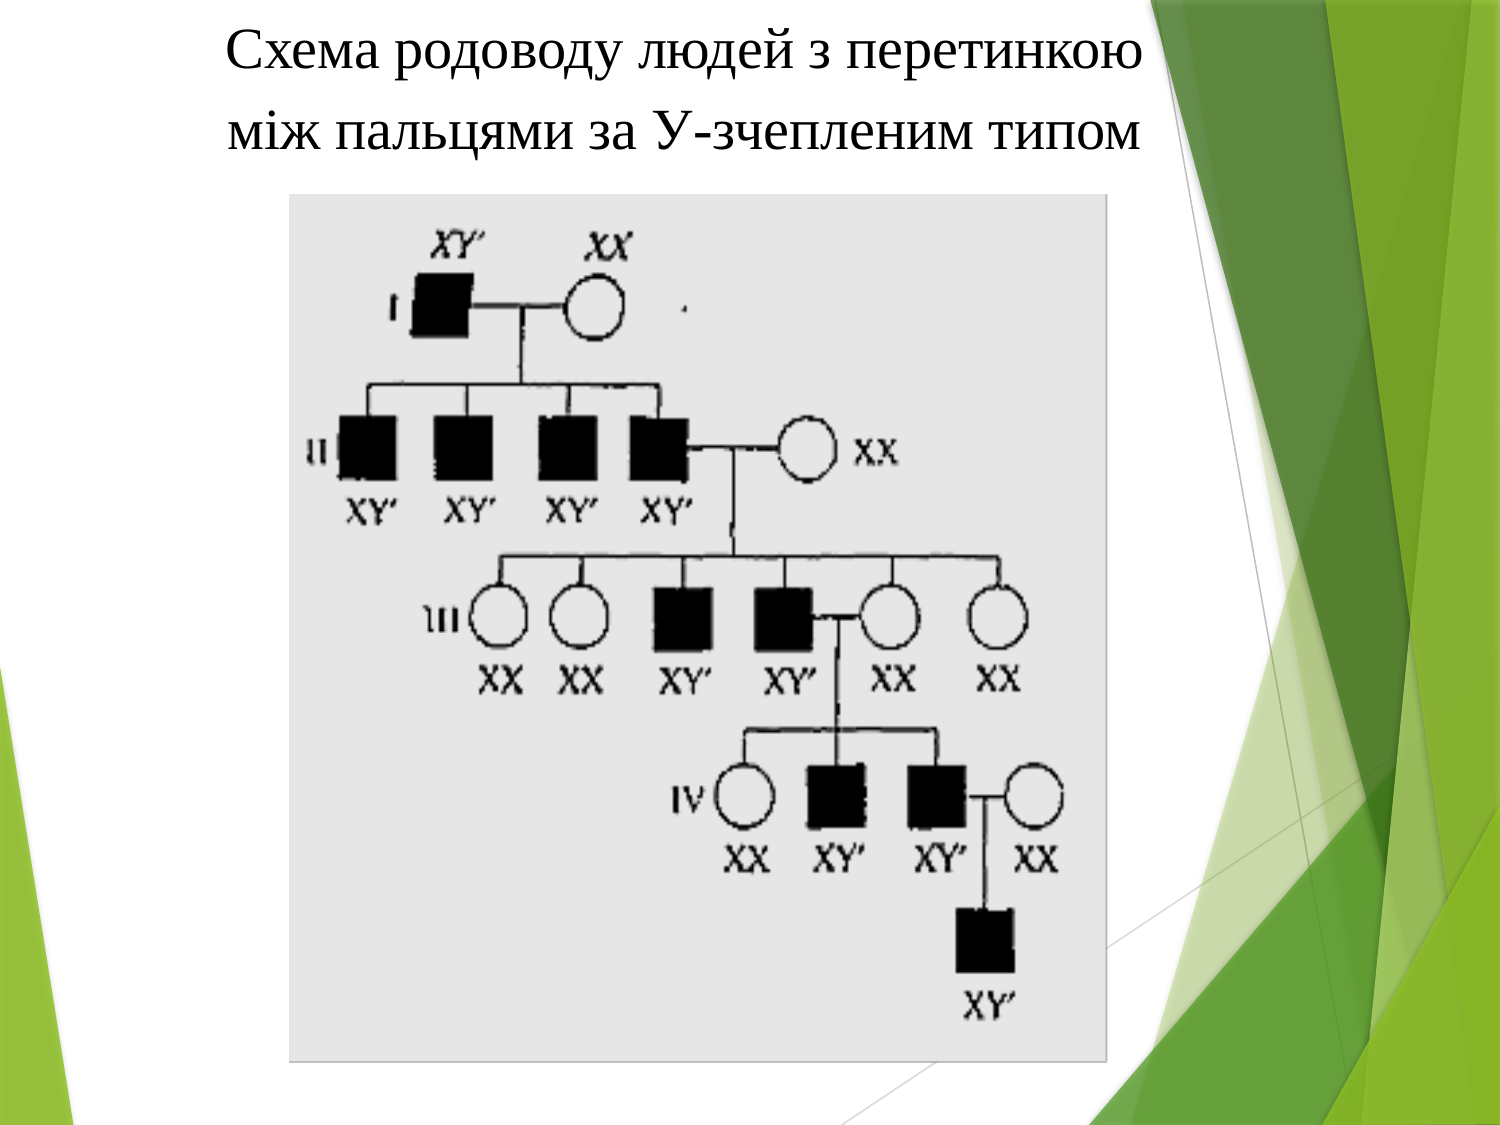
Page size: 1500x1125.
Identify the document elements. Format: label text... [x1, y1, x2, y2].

picture [288, 194, 1111, 1066]
text_box Схема родоводу людей з перетинкою між пальцями за У-зчепленим типом [158, 0, 1211, 169]
